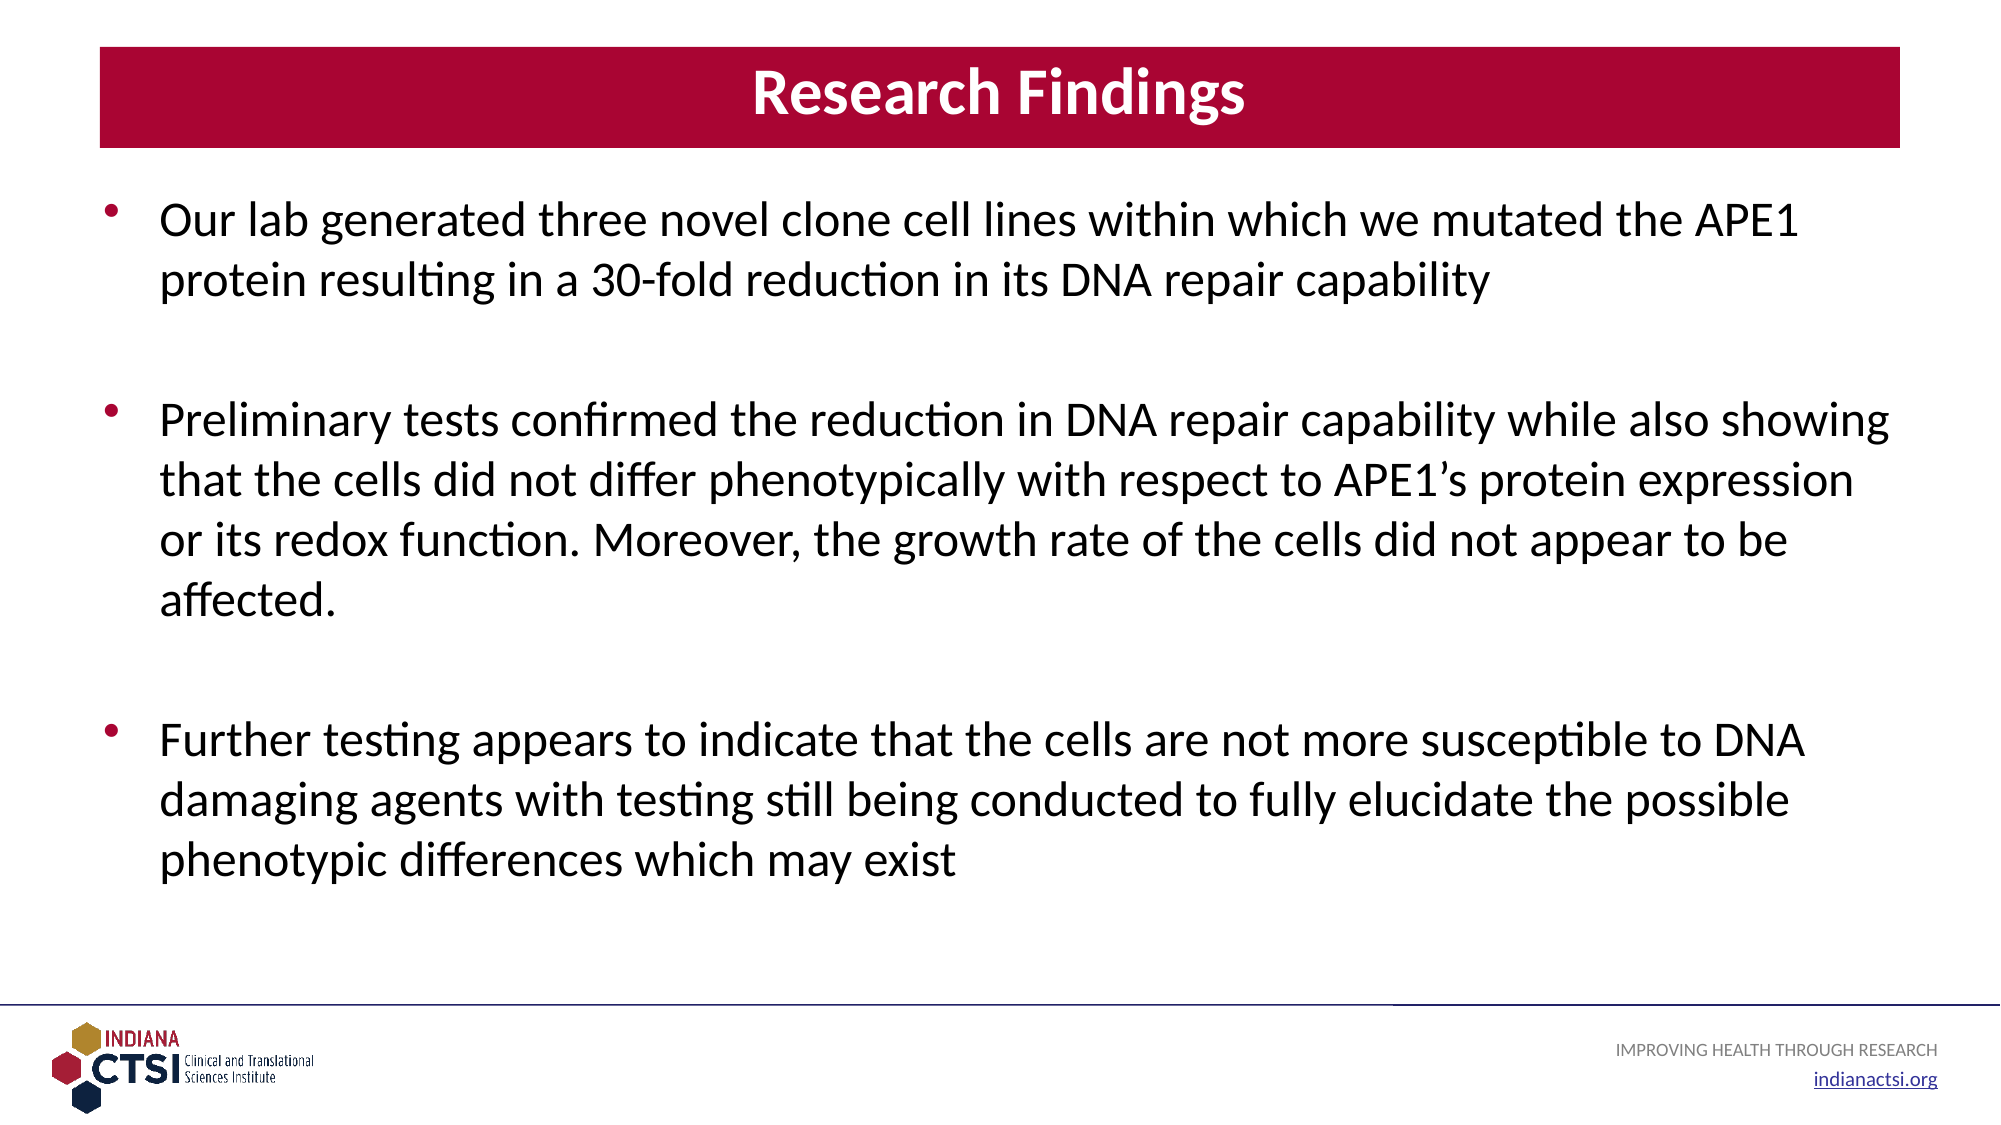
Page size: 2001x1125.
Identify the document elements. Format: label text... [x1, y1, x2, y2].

picture [52, 1022, 313, 1114]
title Research Findings [99, 46, 1900, 148]
list Our lab generated three novel clone cell lines within which we mutated the APE1 protein resulting in a 30-fold reduction in its DNA repair capability Preliminary tests confirmed the reduction in DNA repair capability while also showing that the cells did not differ phenotypically with respect to APE1’s protein expression or its redox function. Moreover, the growth rate of the cells did not appear to be affected. Further testing appears to indicate that the cells are not more susceptible to DNA damaging agents with testing still being conducted to fully elucidate the possible phenotypic differences which may exist [99, 185, 1900, 1001]
